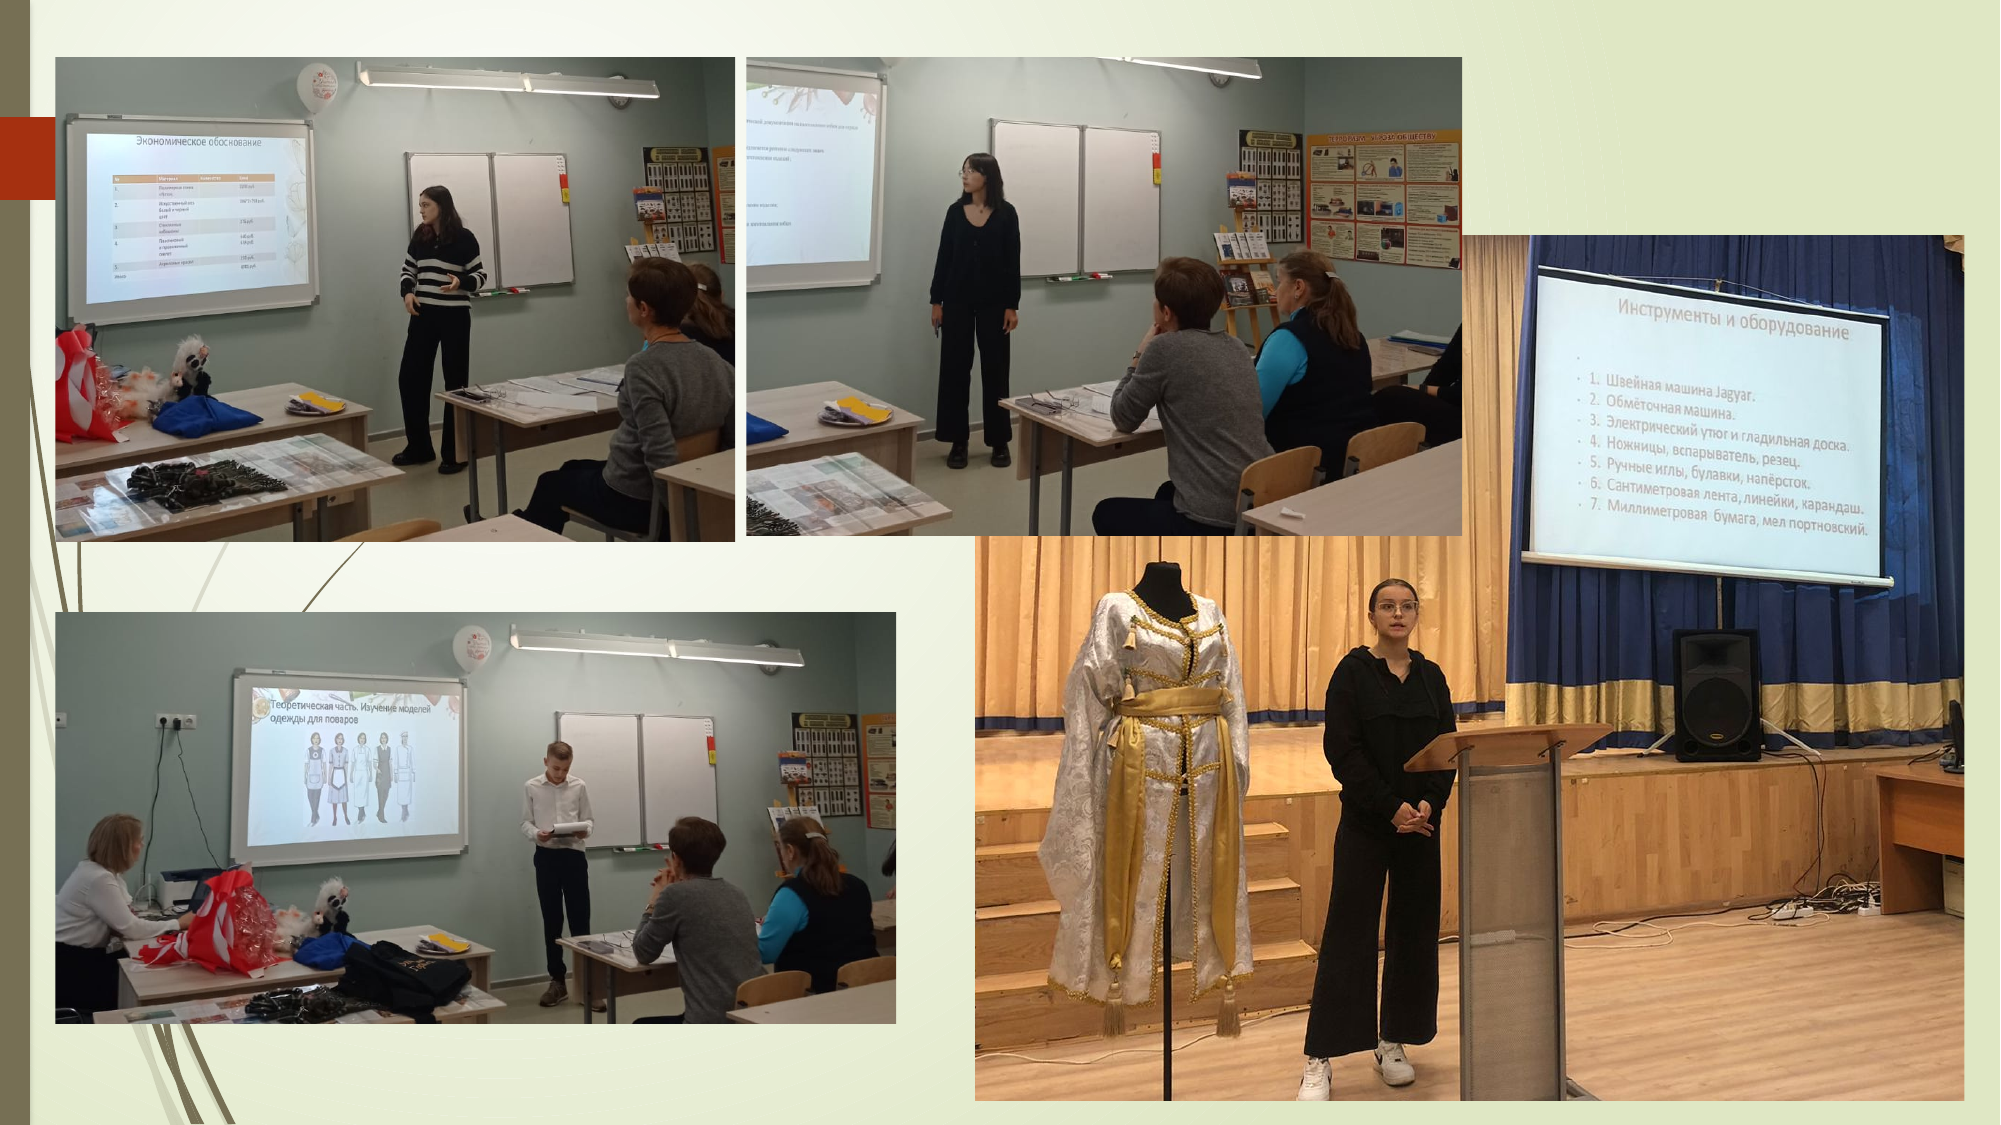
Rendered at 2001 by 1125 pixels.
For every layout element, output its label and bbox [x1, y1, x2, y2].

picture [55, 57, 736, 542]
picture [746, 57, 1965, 1101]
picture [54, 611, 897, 1024]
